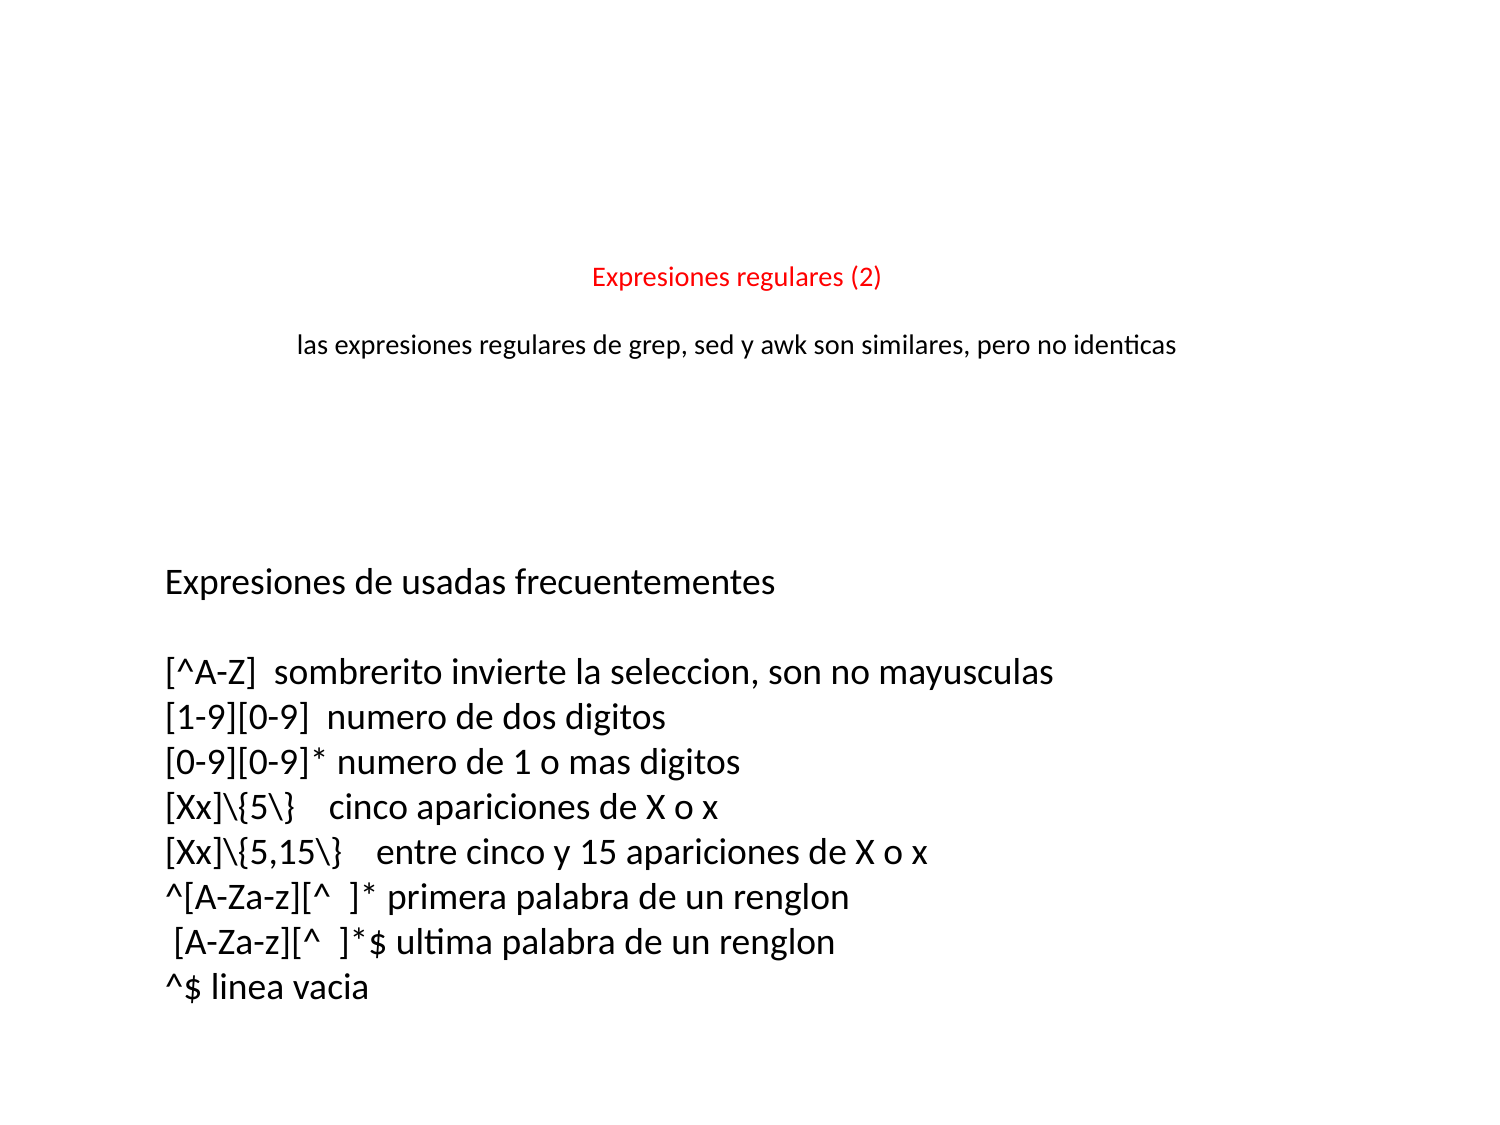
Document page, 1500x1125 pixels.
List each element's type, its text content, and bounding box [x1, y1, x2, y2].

title Expresiones regulares (2) las expresiones regulares de grep, sed y awk son similares, pero no identicas [62, 249, 1413, 438]
text_box Expresiones de usadas frecuentementes [^A-Z] sombrerito invierte la seleccion, son no mayusculas [1-9][0-9] numero de dos digitos [0-9][0-9]* numero de 1 o mas digitos [Xx]\{5\} cinco apariciones de X o x [Xx]\{5,15\} entre cinco y 15 apariciones de X o x ^[A-Za-z][^ ]* primera palabra de un renglon [A-Za-z][^ ]*$ ultima palabra de un renglon ^$ linea vacia [150, 549, 1075, 1125]
